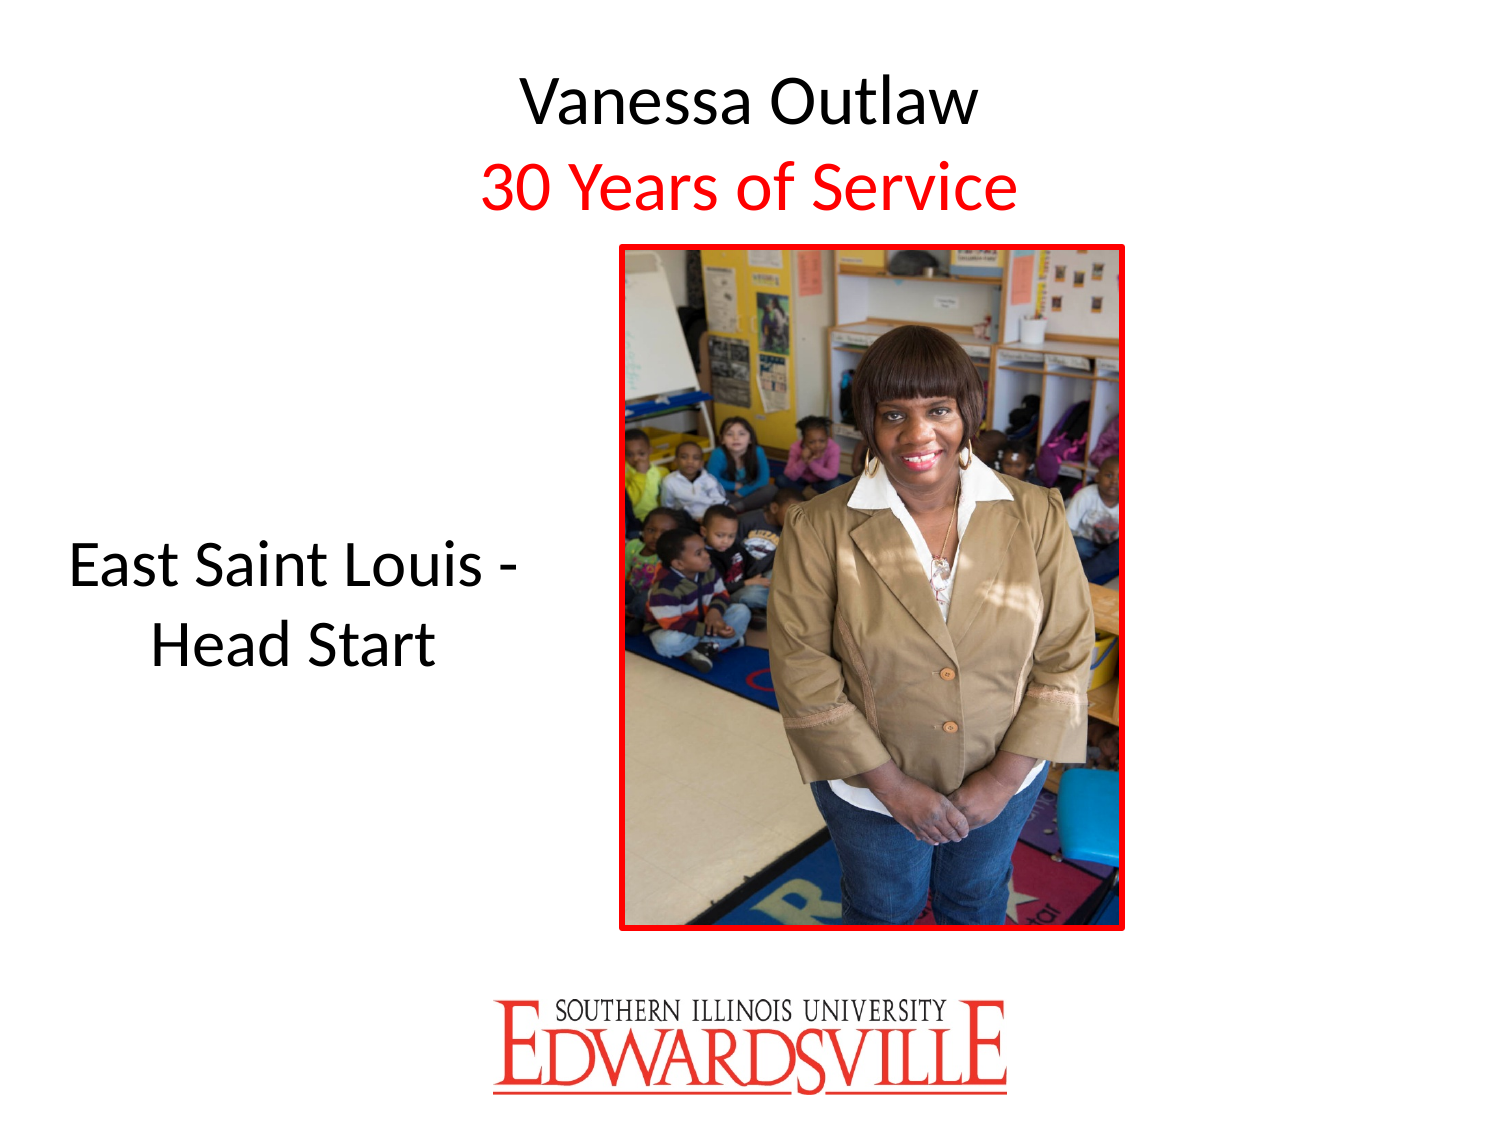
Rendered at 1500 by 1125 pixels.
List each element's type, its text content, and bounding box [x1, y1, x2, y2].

text_box East Saint Louis - Head Start [50, 512, 538, 768]
title Vanessa Outlaw 30 Years of Service [75, 45, 1425, 233]
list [624, 249, 1120, 926]
picture [493, 999, 1007, 1095]
